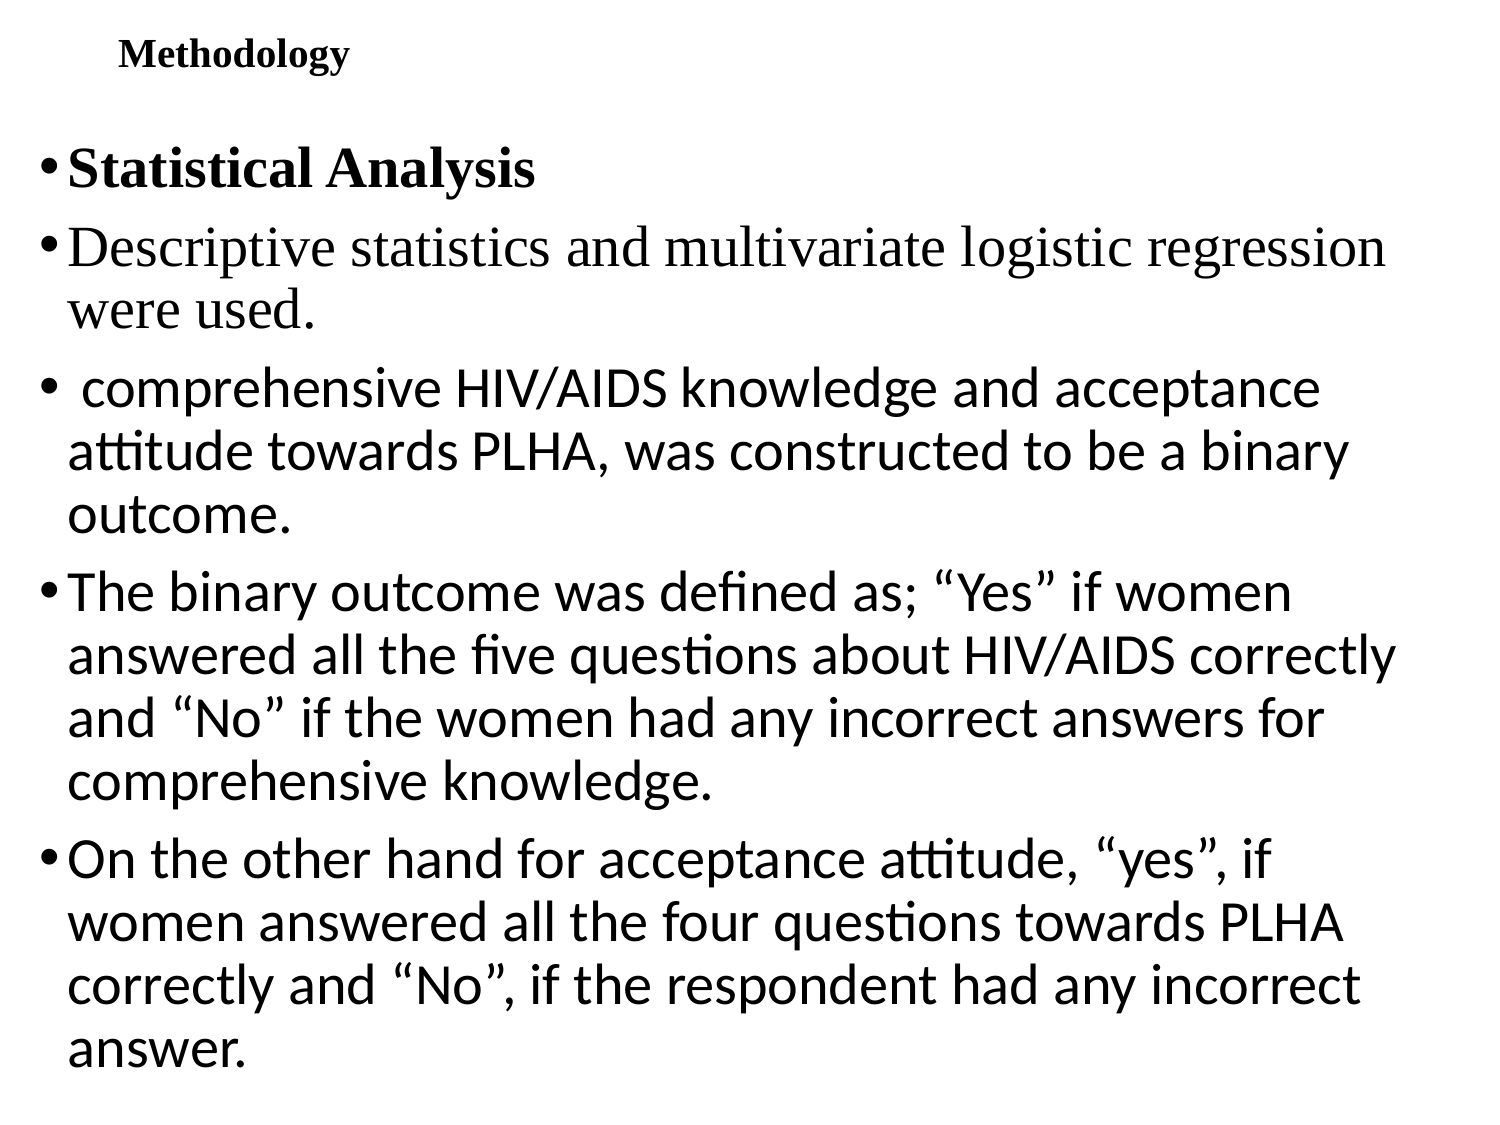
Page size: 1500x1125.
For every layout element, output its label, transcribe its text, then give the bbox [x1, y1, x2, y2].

list Statistical Analysis Descriptive statistics and multivariate logistic regression were used. comprehensive HIV/AIDS knowledge and acceptance attitude towards PLHA, was constructed to be a binary outcome. The binary outcome was defined as; “Yes” if women answered all the five questions about HIV/AIDS correctly and “No” if the women had any incorrect answers for comprehensive knowledge. On the other hand for acceptance attitude, “yes”, if women answered all the four questions towards PLHA correctly and “No”, if the respondent had any incorrect answer. [24, 129, 1458, 1097]
title Methodology [103, 24, 1397, 129]
